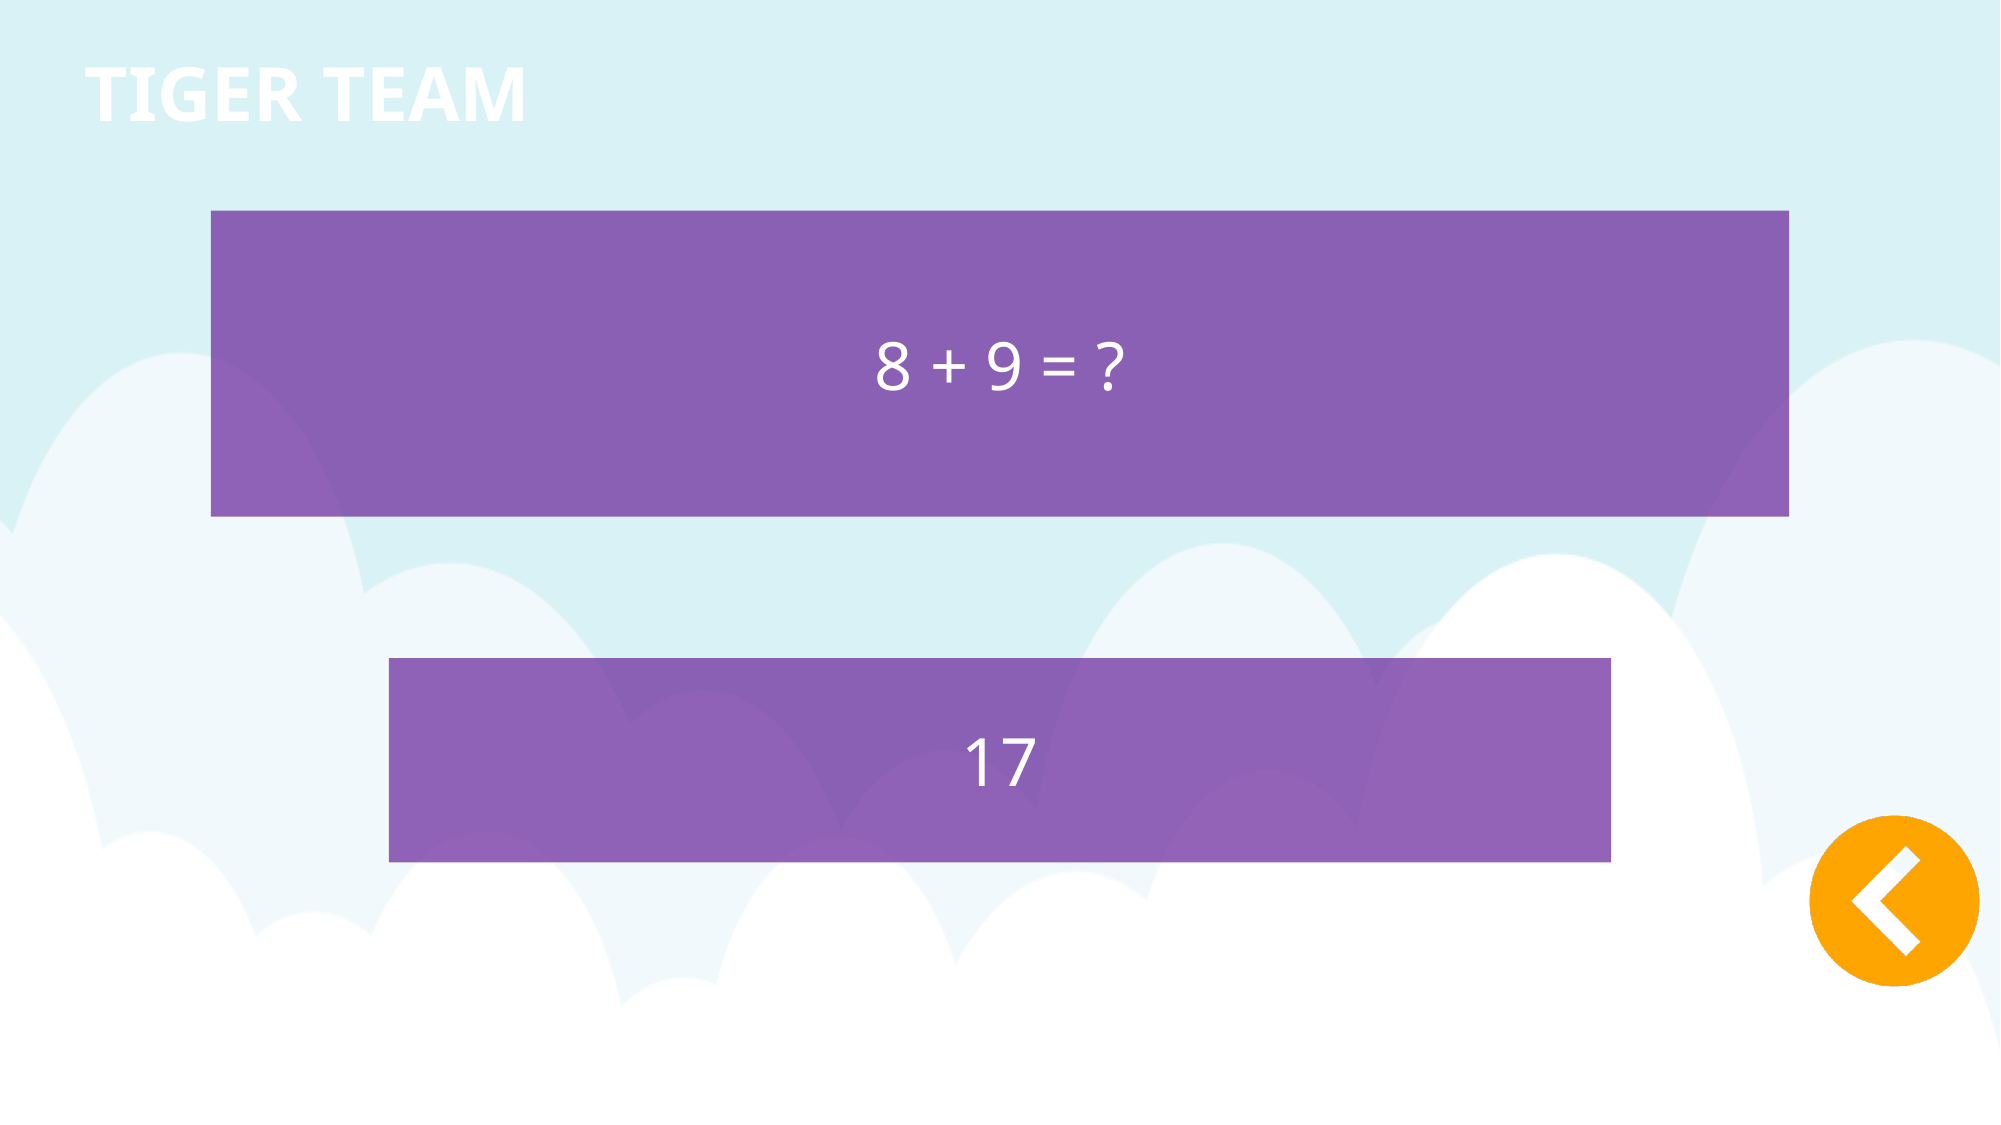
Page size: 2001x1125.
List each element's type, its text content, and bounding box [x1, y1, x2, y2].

picture [1788, 795, 2000, 1007]
text_box 17 [388, 657, 1612, 863]
text_box TIGER TEAM [70, 39, 546, 145]
text_box 8 + 9 = ? [210, 209, 1790, 518]
